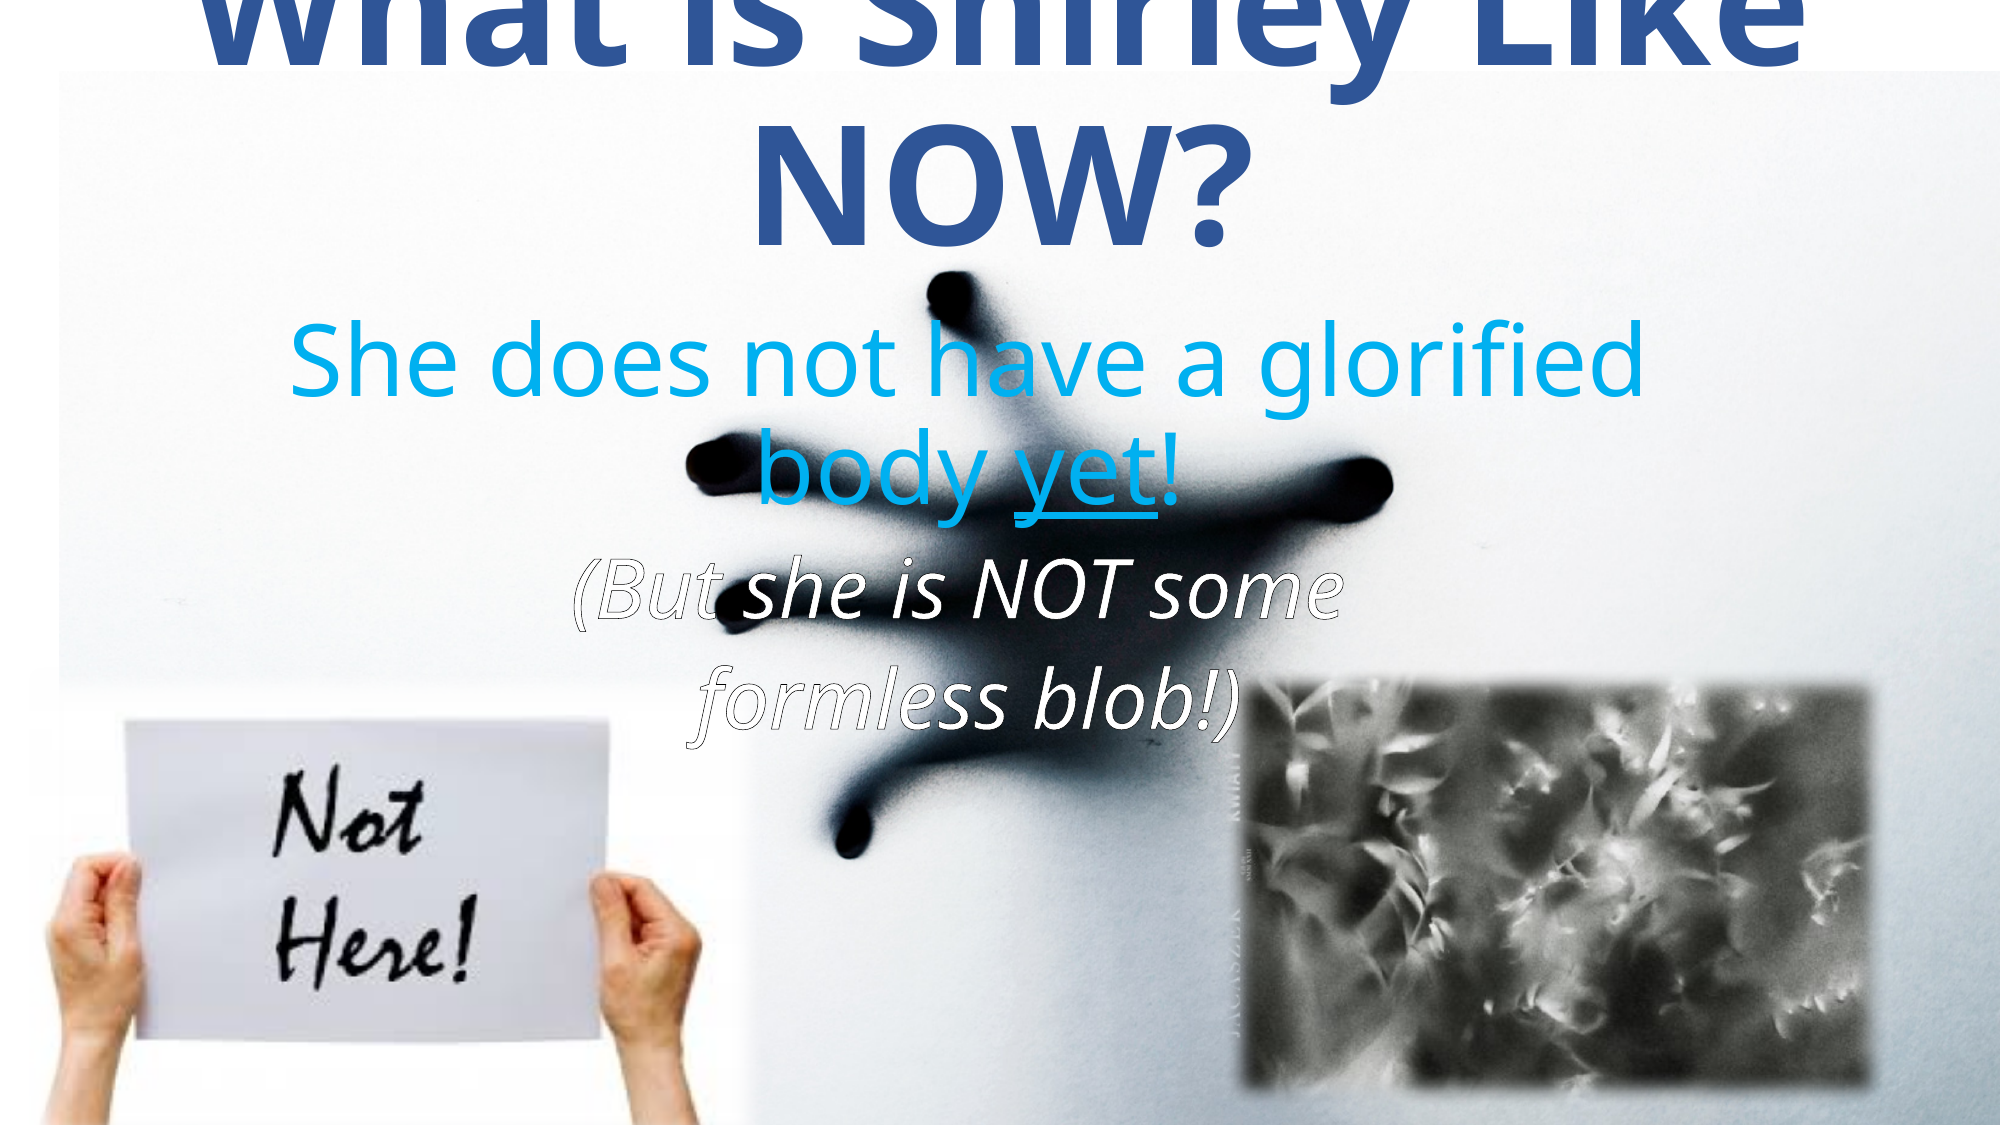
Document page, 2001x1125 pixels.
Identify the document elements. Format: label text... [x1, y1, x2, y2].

title What is Shirley Like NOW? [99, 57, 1901, 71]
picture [29, 71, 2000, 1125]
